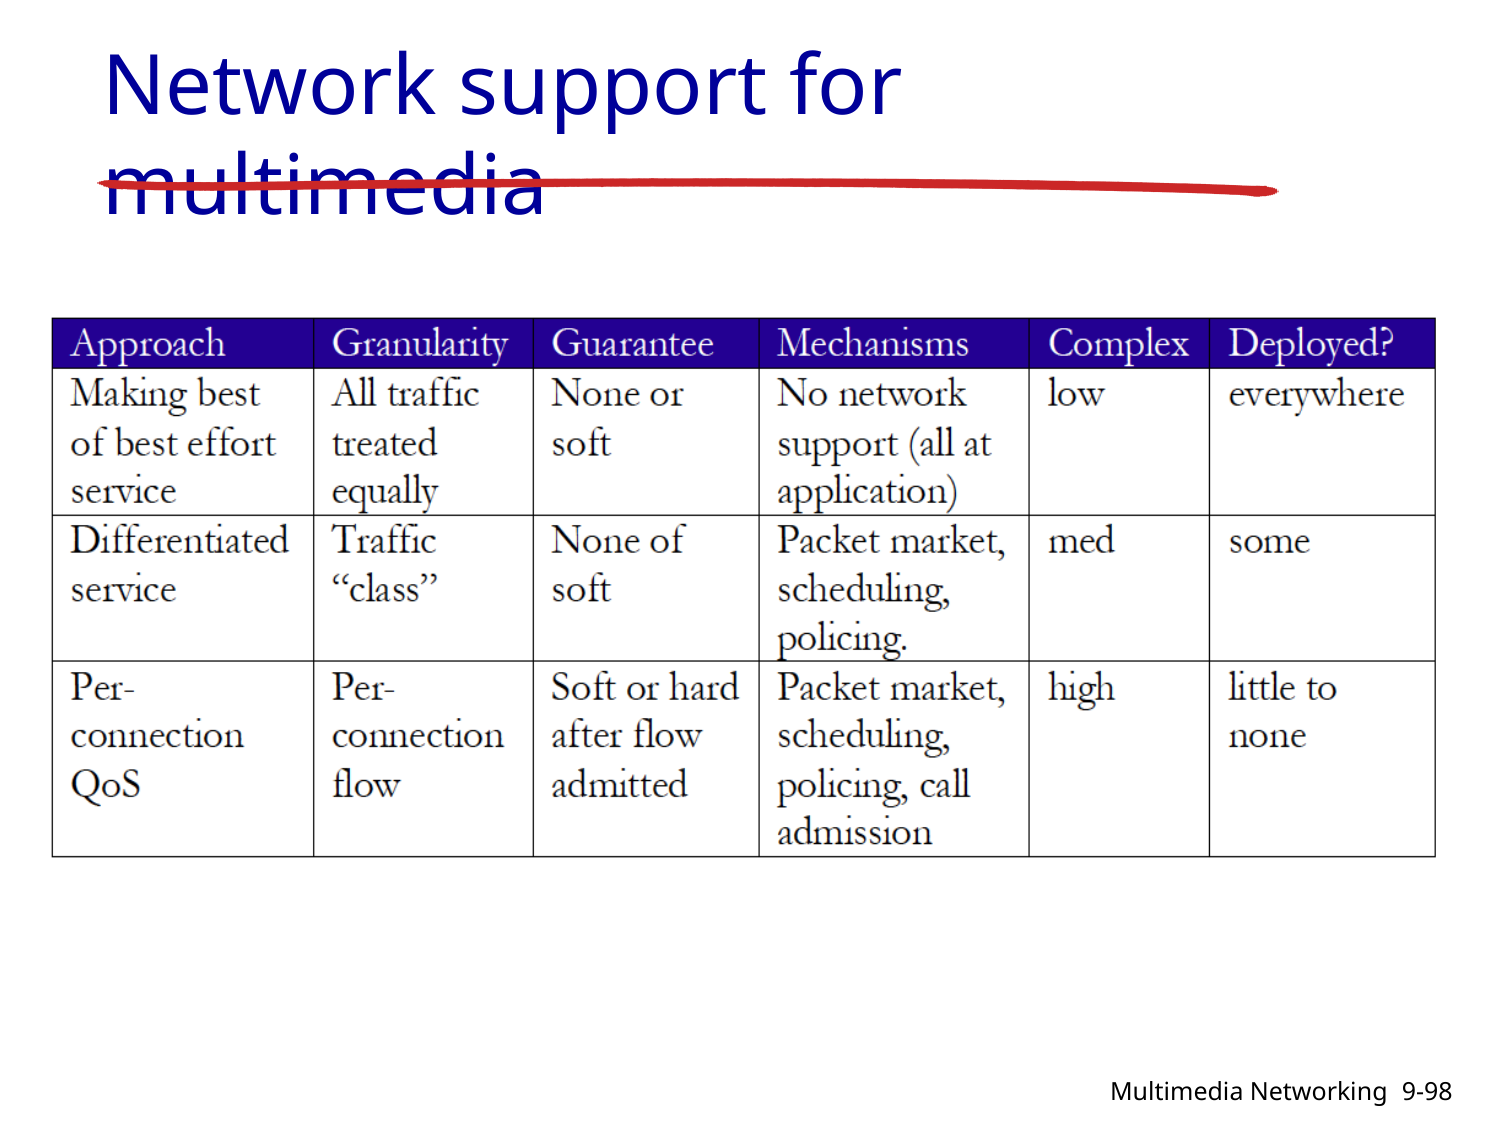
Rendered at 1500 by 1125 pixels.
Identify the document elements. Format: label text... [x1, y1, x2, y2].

picture [91, 172, 1293, 202]
slide_number 9-98 [1387, 1068, 1500, 1113]
picture [41, 306, 1447, 868]
title Network support for multimedia [87, 37, 1363, 225]
footer Multimedia Networking [1079, 1067, 1403, 1110]
